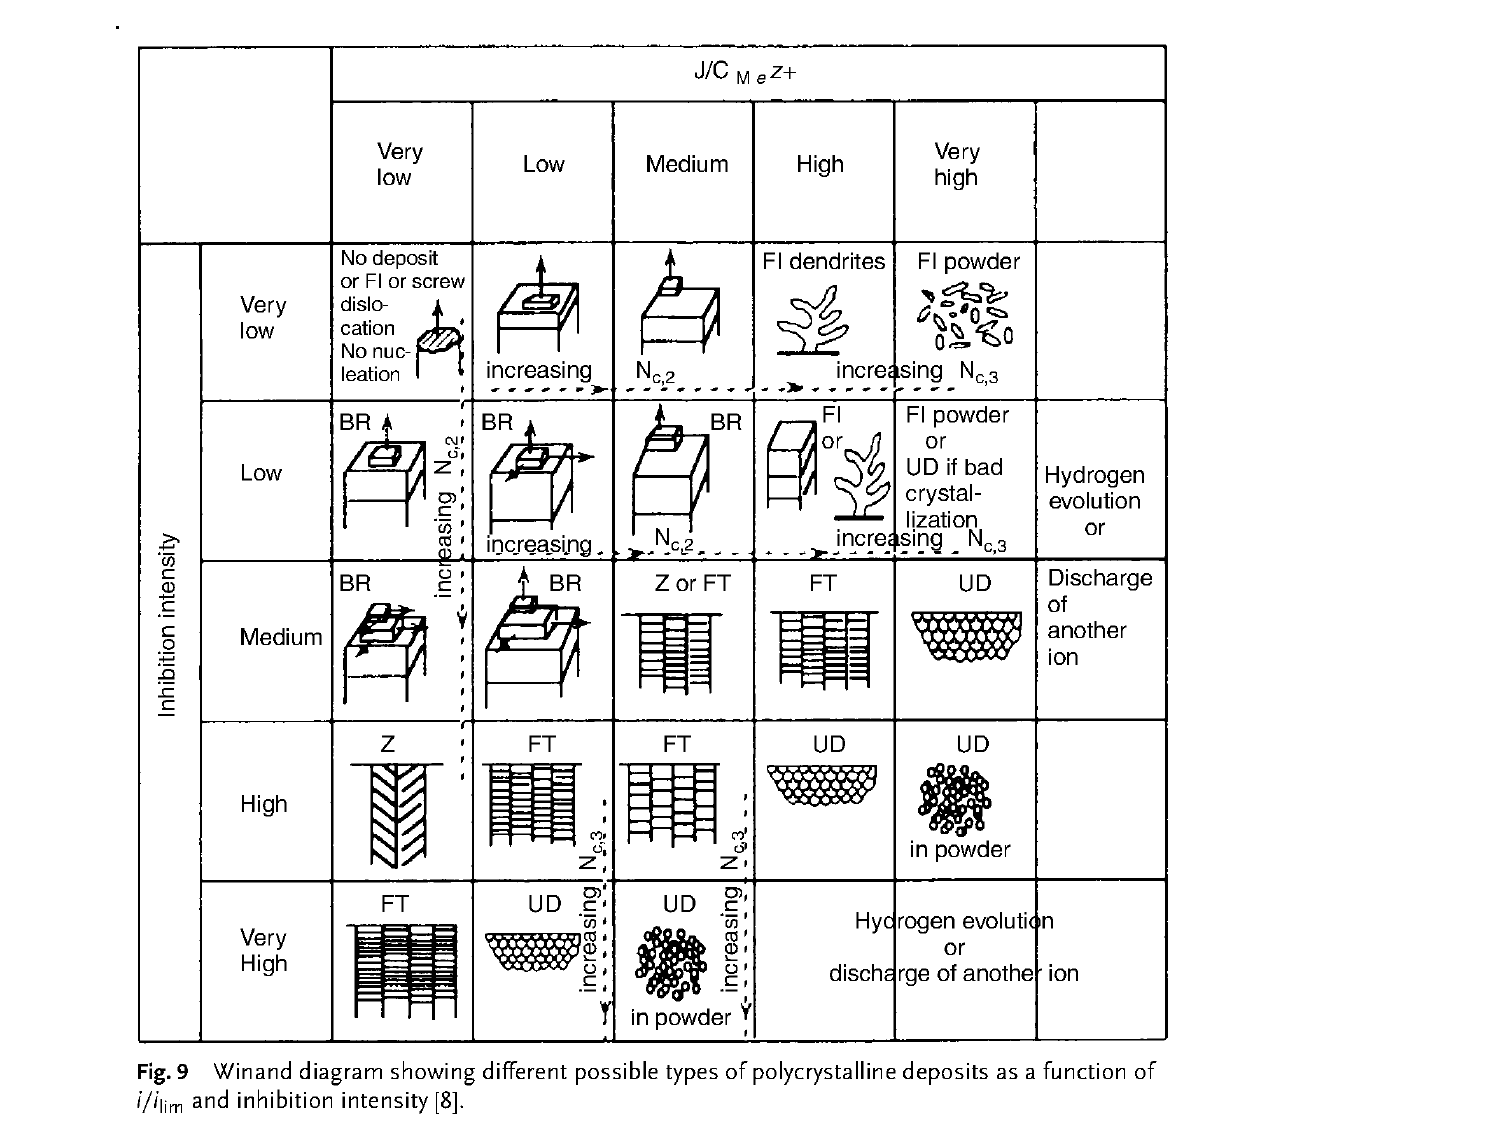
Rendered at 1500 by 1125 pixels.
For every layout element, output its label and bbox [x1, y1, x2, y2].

picture [111, 26, 1192, 1125]
